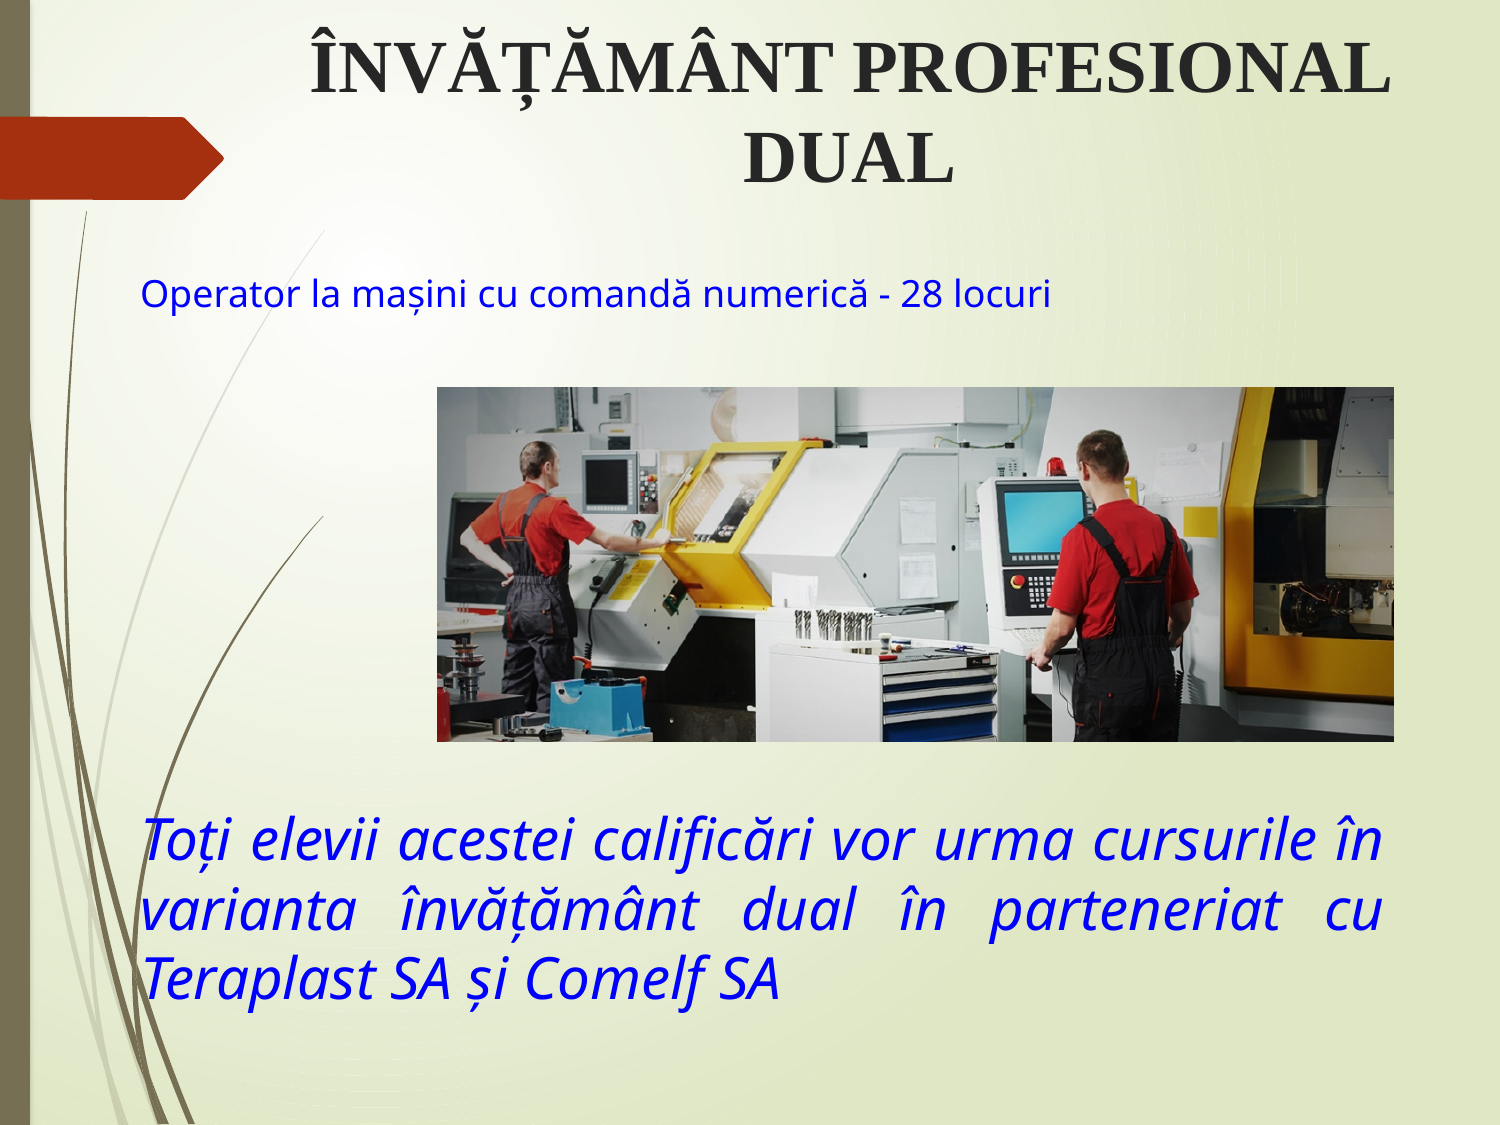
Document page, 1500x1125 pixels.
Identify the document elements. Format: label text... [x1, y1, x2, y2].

list Operator la mașini cu comandă numerică - 28 locuri Toți elevii acestei calificări vor urma cursurile în varianta învățământ dual în parteneriat cu Teraplast SA și Comelf SA [125, 262, 1400, 1023]
title ÎNVĂȚĂMÂNT PROFESIONAL DUAL [225, 9, 1475, 220]
picture [437, 387, 1394, 742]
